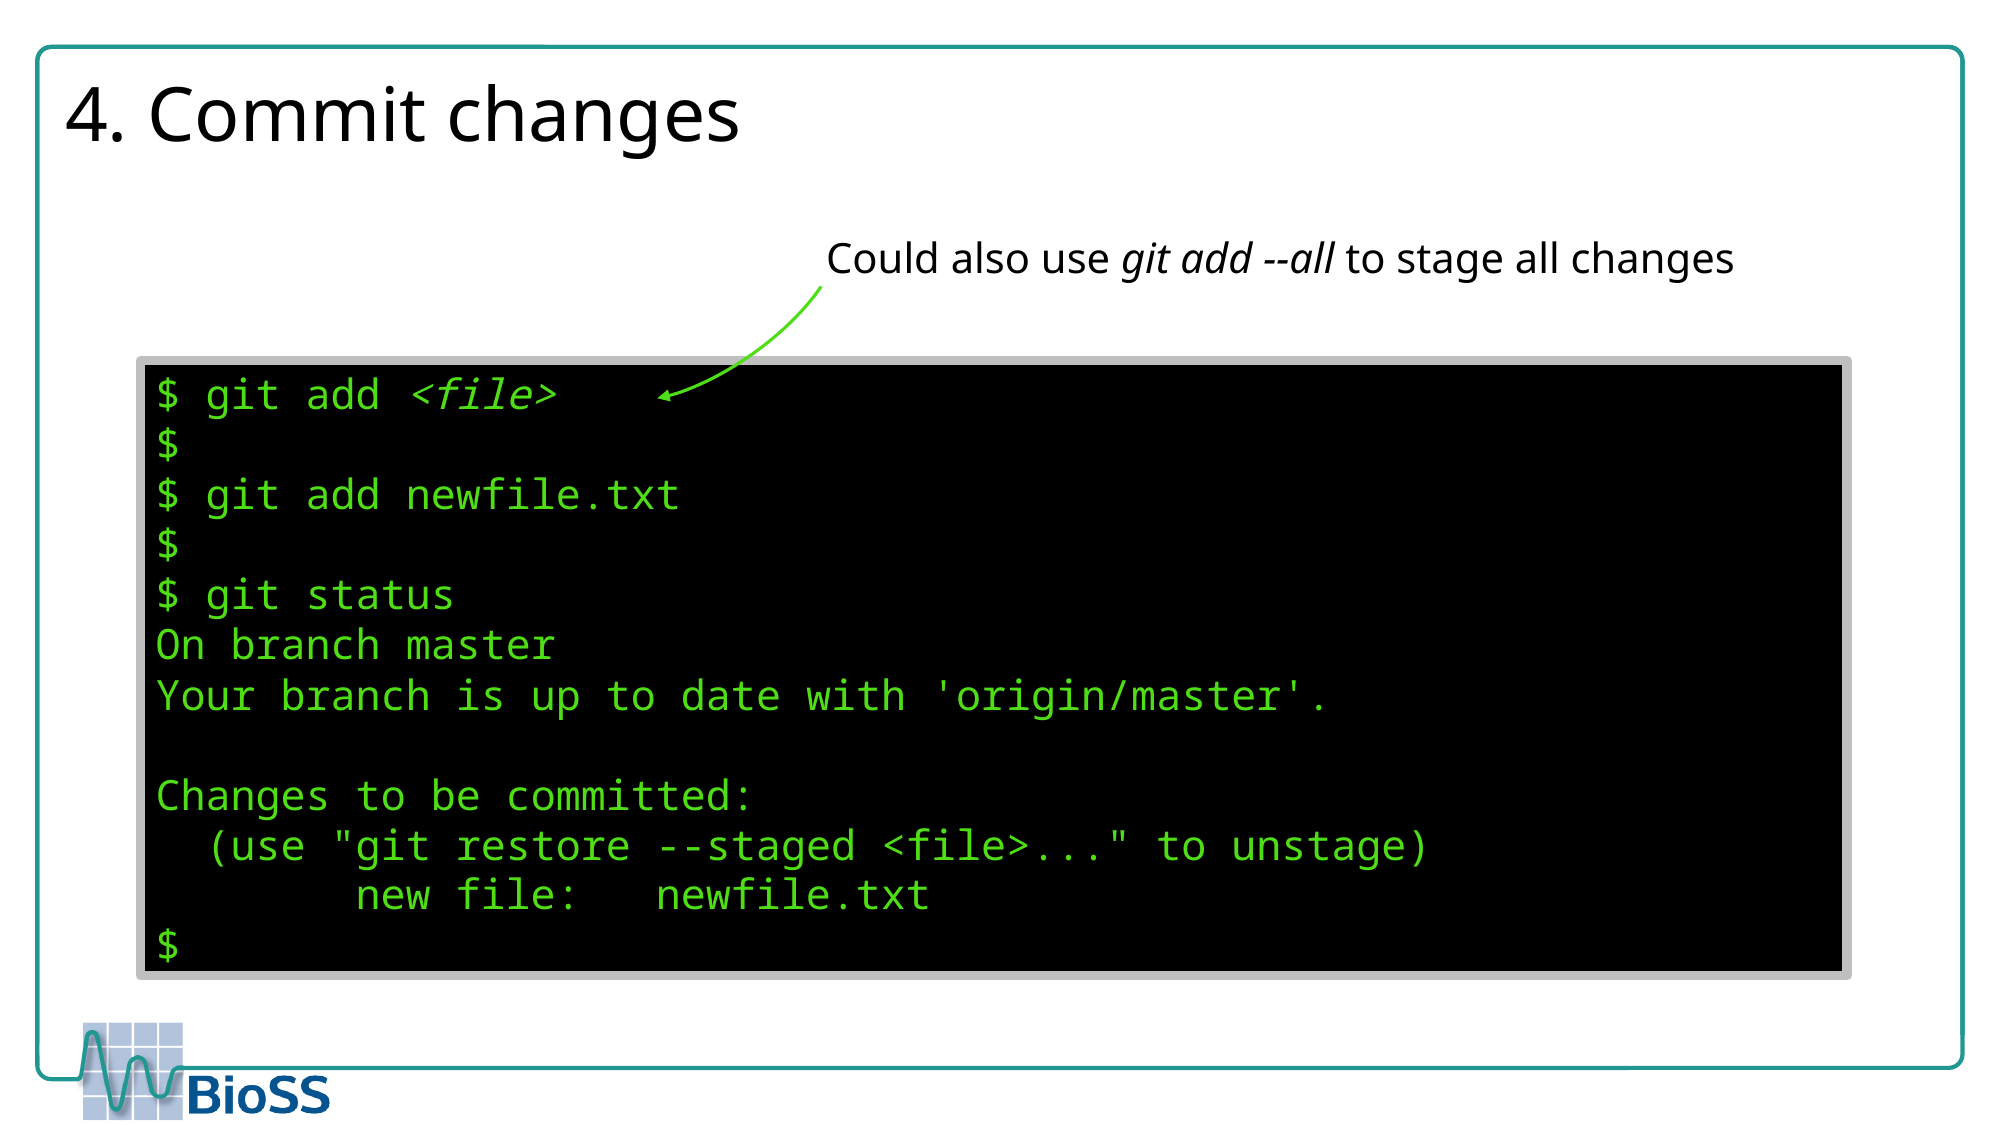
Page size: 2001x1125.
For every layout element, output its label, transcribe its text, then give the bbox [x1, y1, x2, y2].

title 4. Commit changes [50, 59, 1941, 175]
text_box $ git add <file> $ $ git add newfile.txt $ $ git status On branch master Your branch is up to date with 'origin/master'. Changes to be committed: (use "git restore --staged <file>..." to unstage) new file: newfile.txt $ [140, 360, 1848, 976]
picture [77, 1021, 335, 1122]
text_box [657, 286, 822, 402]
text_box Could also use git add --all to stage all changes [811, 229, 1848, 319]
